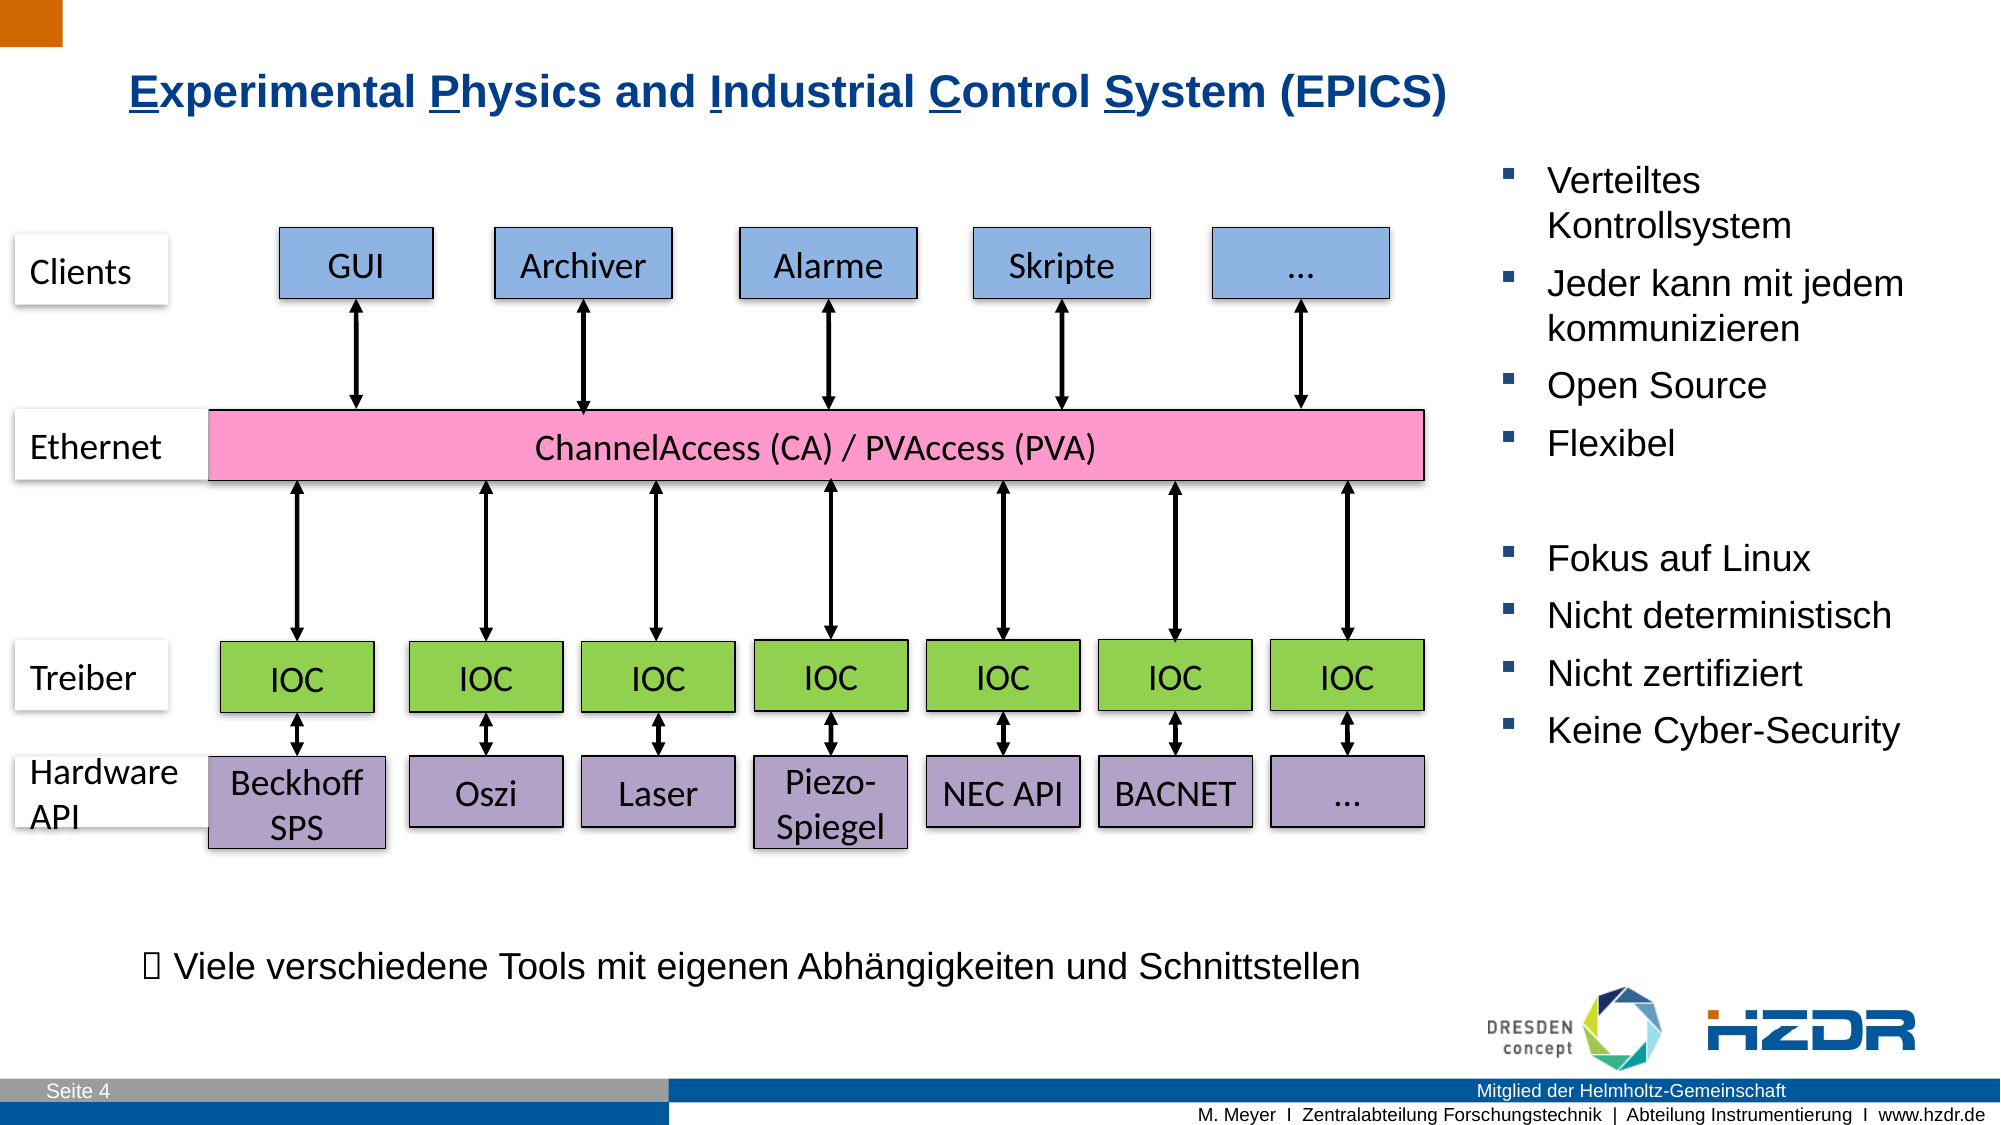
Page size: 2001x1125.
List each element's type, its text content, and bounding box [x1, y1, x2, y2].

text_box Alarme [739, 227, 918, 299]
text_box Skripte [973, 227, 1151, 299]
text_box IOC [754, 639, 909, 712]
text_box ... [1212, 227, 1390, 299]
text_box  Viele verschiedene Tools mit eigenen Abhängigkeiten und Schnittstellen [125, 934, 1403, 995]
text_box IOC [220, 641, 375, 713]
picture [1677, 987, 1938, 1073]
text_box GUI [279, 227, 434, 299]
text_box Clients [14, 233, 169, 305]
text_box Oszi [409, 755, 564, 828]
text_box Experimental Physics and Industrial Control System (EPICS) [114, 54, 1674, 126]
text_box IOC [1098, 639, 1253, 711]
text_box NEC API [926, 755, 1081, 828]
text_box ChannelAccess (CA) / PVAccess (PVA) [211, 409, 1425, 481]
text_box IOC [581, 641, 736, 713]
text_box IOC [1270, 639, 1425, 711]
text_box Piezo-Spiegel [753, 755, 908, 849]
text_box BACNET [1098, 755, 1253, 828]
text_box Hardware API [14, 755, 209, 828]
text_box Verteiltes Kontrollsystem Jeder kann mit jedem kommunizieren Open Source Flexibel Fokus auf Linux Nicht deterministisch Nicht zertifiziert Keine Cyber-Security [1485, 148, 1945, 759]
text_box IOC [926, 639, 1081, 712]
text_box ... [1270, 755, 1425, 828]
text_box Archiver [494, 227, 673, 299]
text_box Treiber [14, 639, 169, 711]
picture [1488, 987, 1662, 1071]
text_box Ethernet [14, 408, 209, 480]
text_box Laser [581, 755, 736, 828]
text_box IOC [409, 641, 564, 713]
text_box Beckhoff SPS [208, 756, 386, 849]
